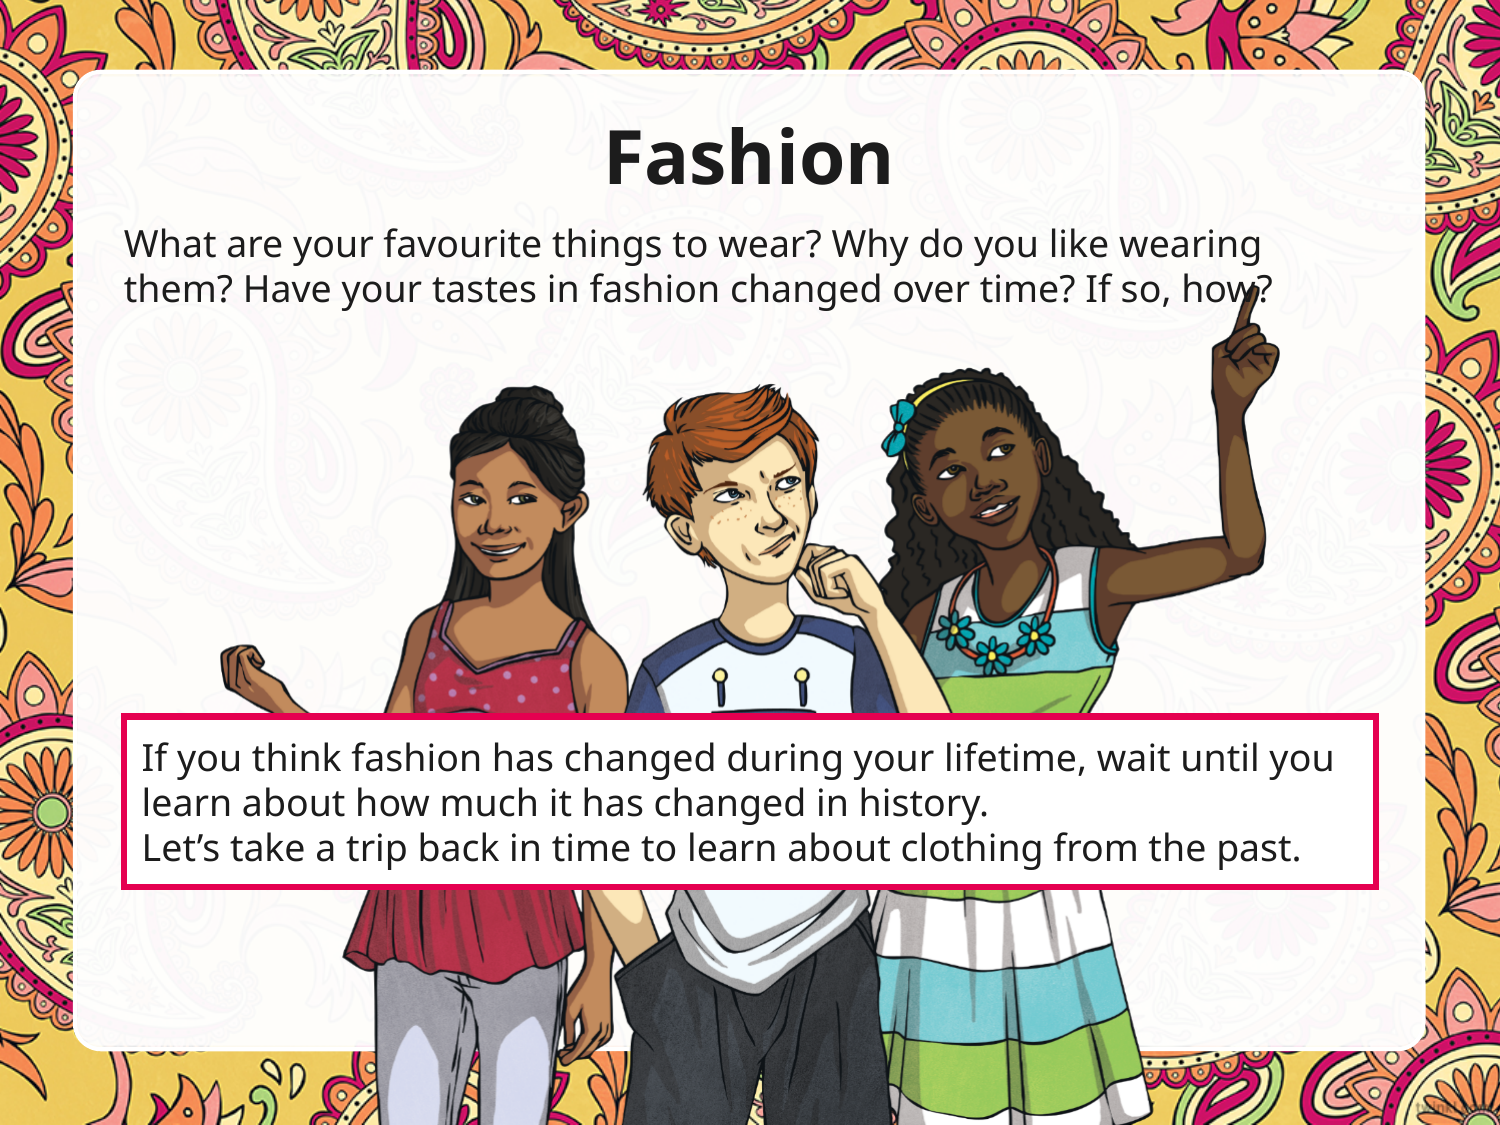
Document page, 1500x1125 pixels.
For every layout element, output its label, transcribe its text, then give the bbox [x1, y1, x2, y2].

text_box What are your favourite things to wear? Why do you like wearing them? Have your tastes in fashion changed over time? If so, how? [123, 219, 1376, 311]
text_box If you think fashion has changed during your lifetime, wait until you learn about how much it has changed in history. Let’s take a trip back in time to learn about clothing from the past. [1280, 715, 1377, 888]
title Fashion [73, 76, 1426, 244]
picture [0, 0, 1500, 1125]
text_box If you think fashion has changed during your lifetime, wait until you learn about how much it has changed in history. Let’s take a trip back in time to learn about clothing from the past. [123, 715, 220, 888]
